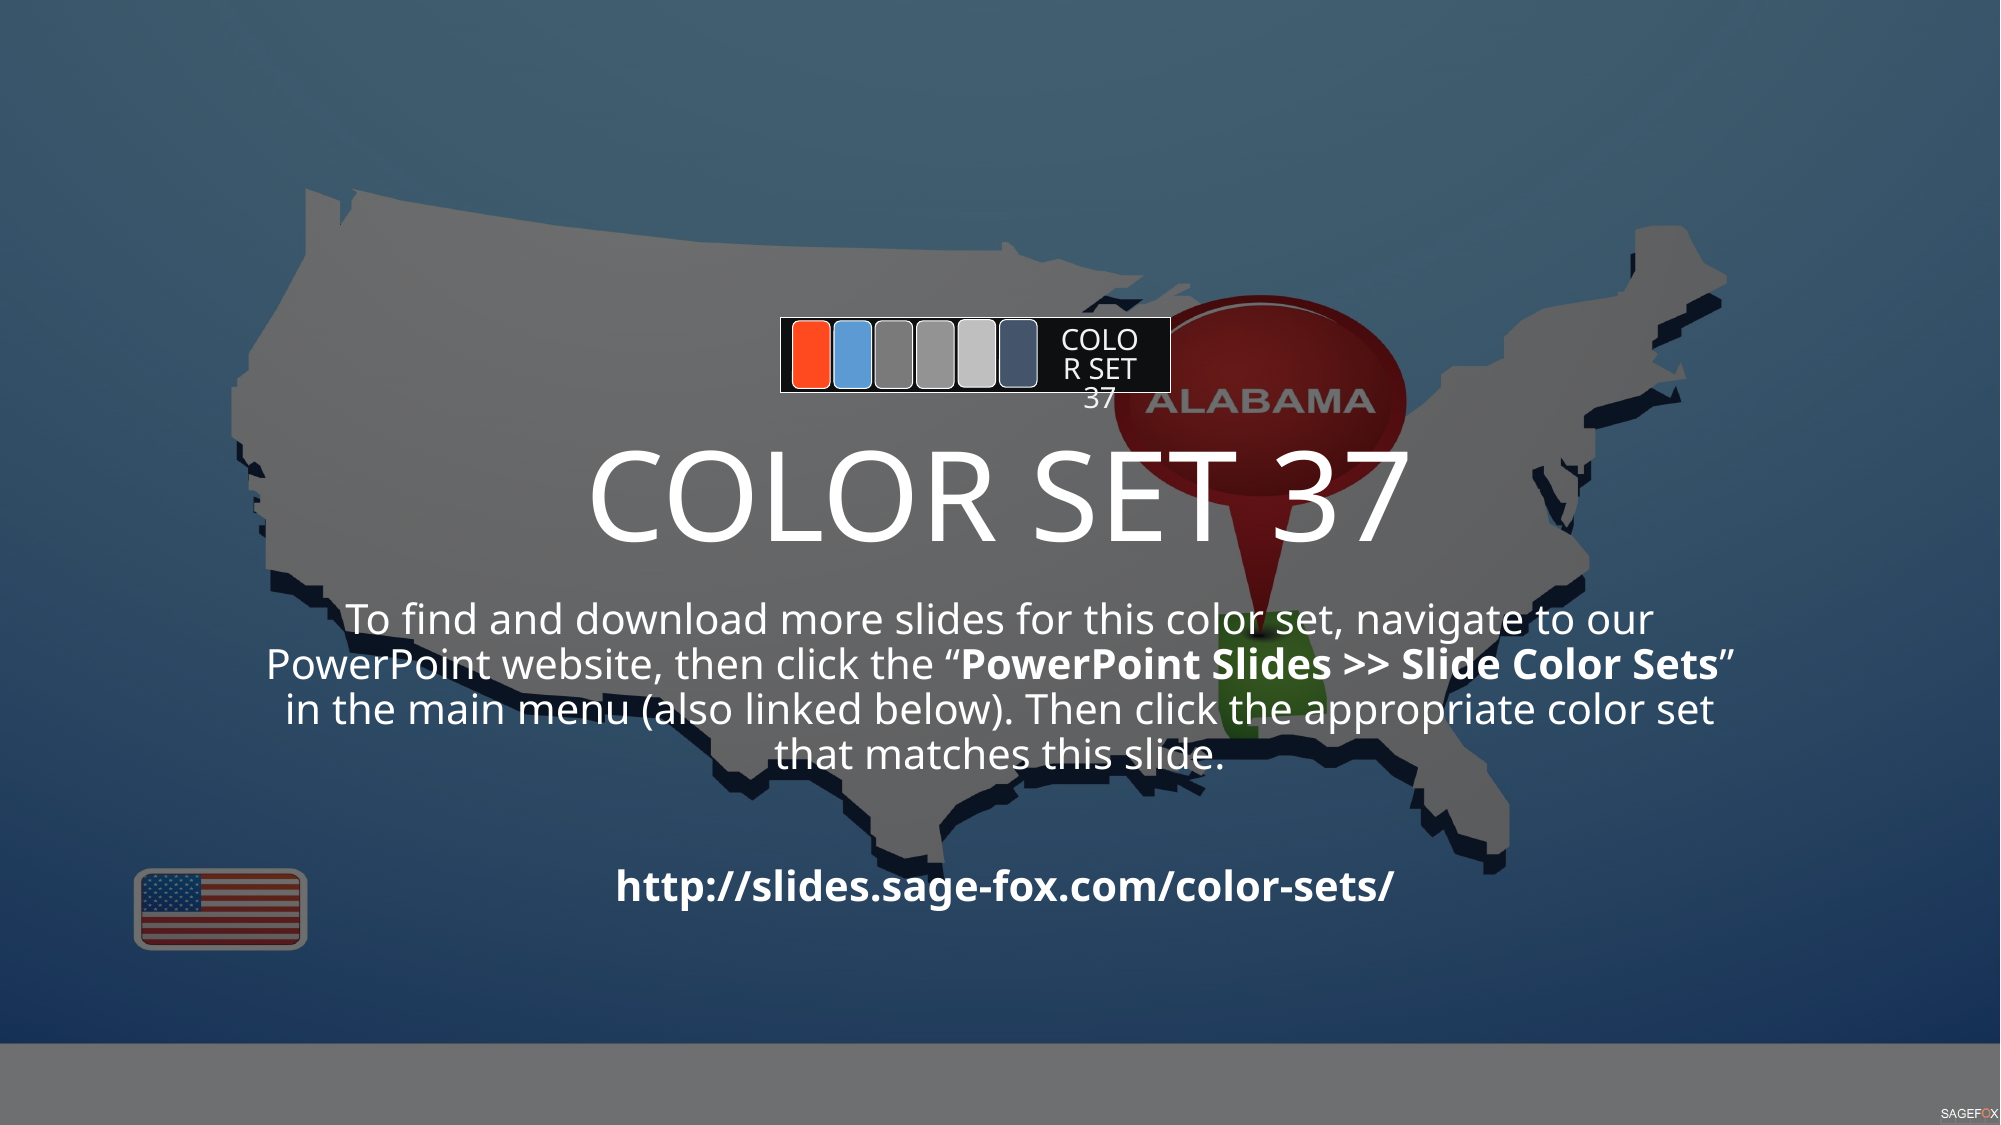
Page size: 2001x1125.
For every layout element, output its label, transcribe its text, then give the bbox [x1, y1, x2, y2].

title COLOR SET 37 [249, 184, 1750, 576]
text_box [780, 317, 1171, 395]
picture [0, 0, 2001, 1125]
subtitle To find and download more slides for this color set, navigate to our PowerPoint website, then click the “PowerPoint Slides >> Slide Color Sets” in the main menu (also linked below). Then click the appropriate color set that matches this slide. http://slides.sage-fox.com/color-sets/ [249, 590, 1750, 863]
